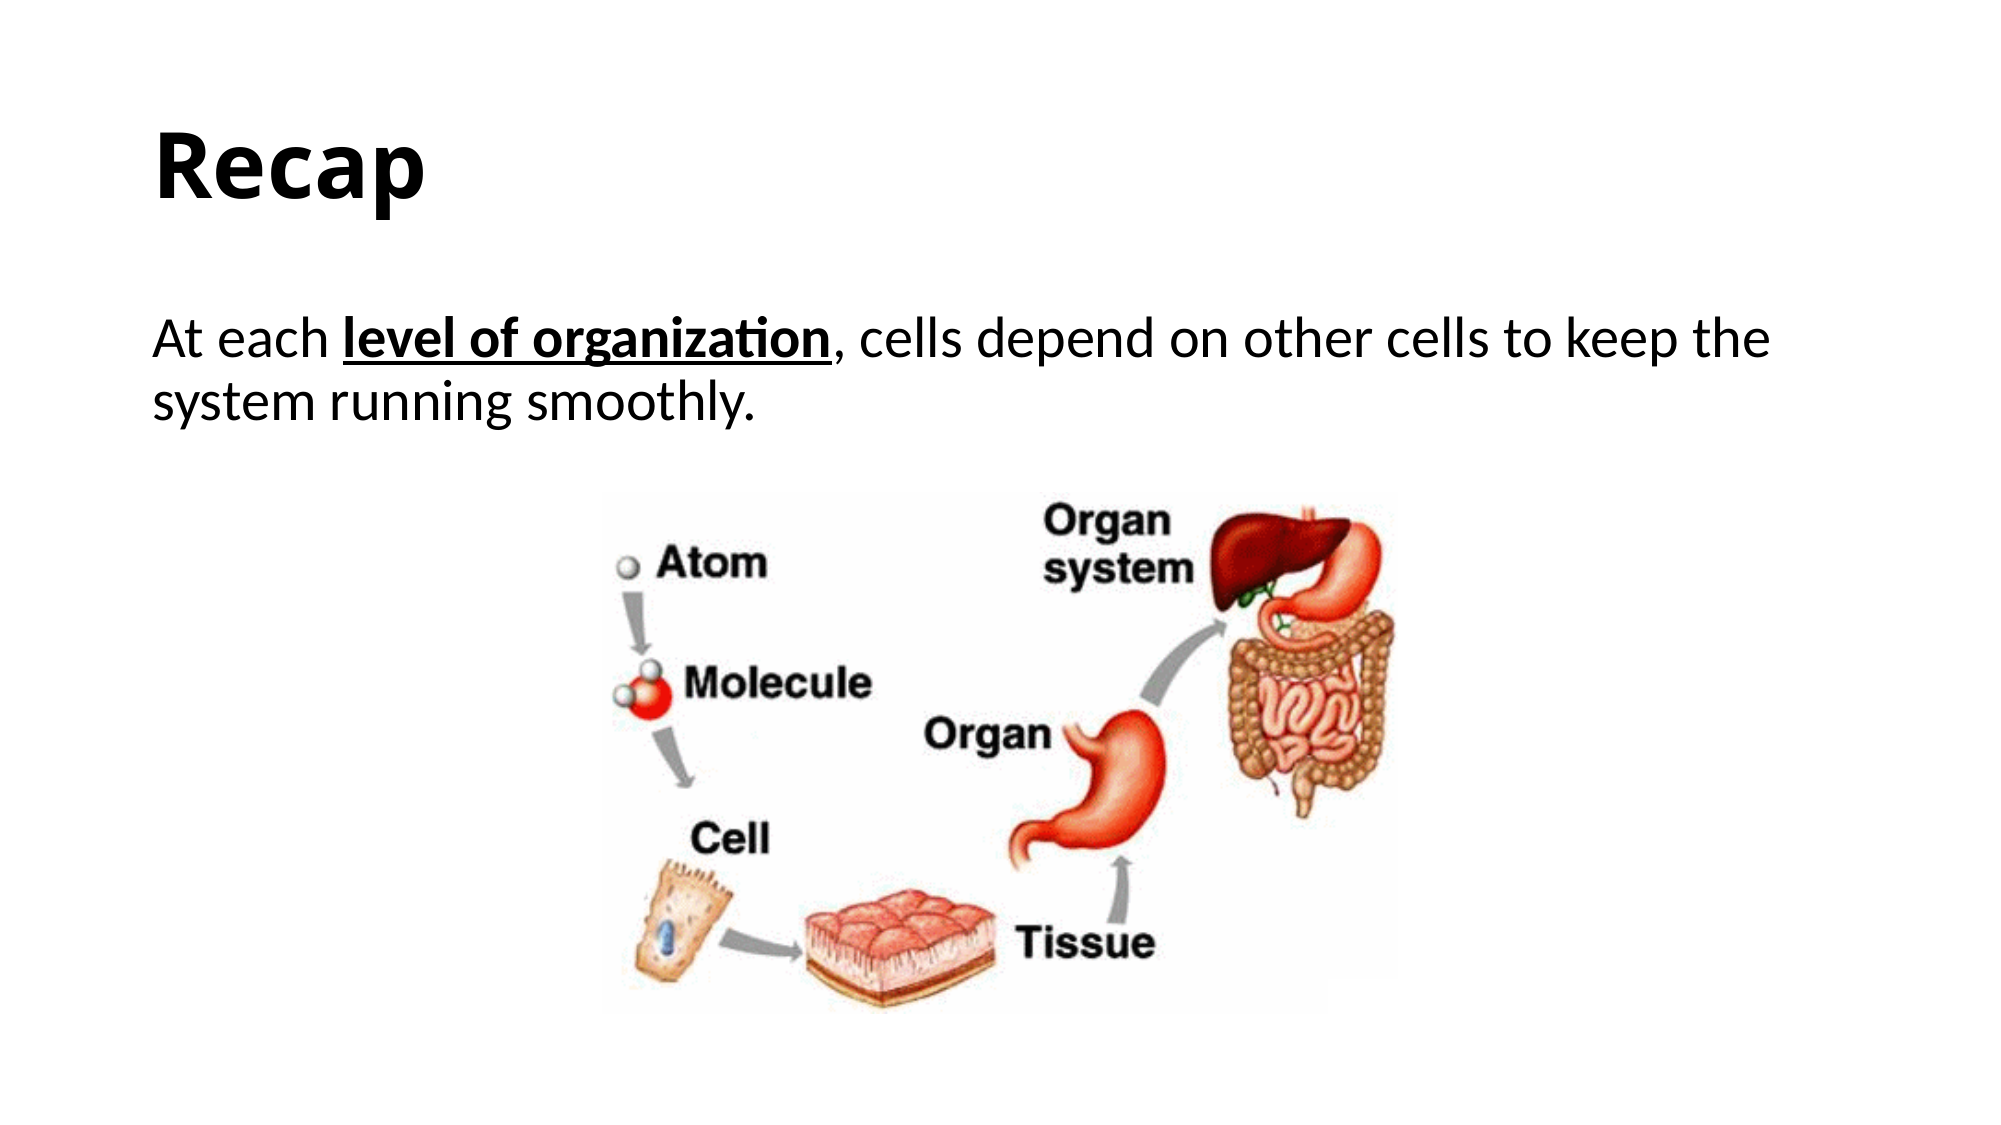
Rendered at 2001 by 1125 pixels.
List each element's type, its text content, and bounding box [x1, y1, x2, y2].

title Recap [137, 59, 1863, 278]
list At each level of organization, cells depend on other cells to keep the system running smoothly. [137, 299, 1863, 1014]
picture [602, 492, 1398, 1014]
